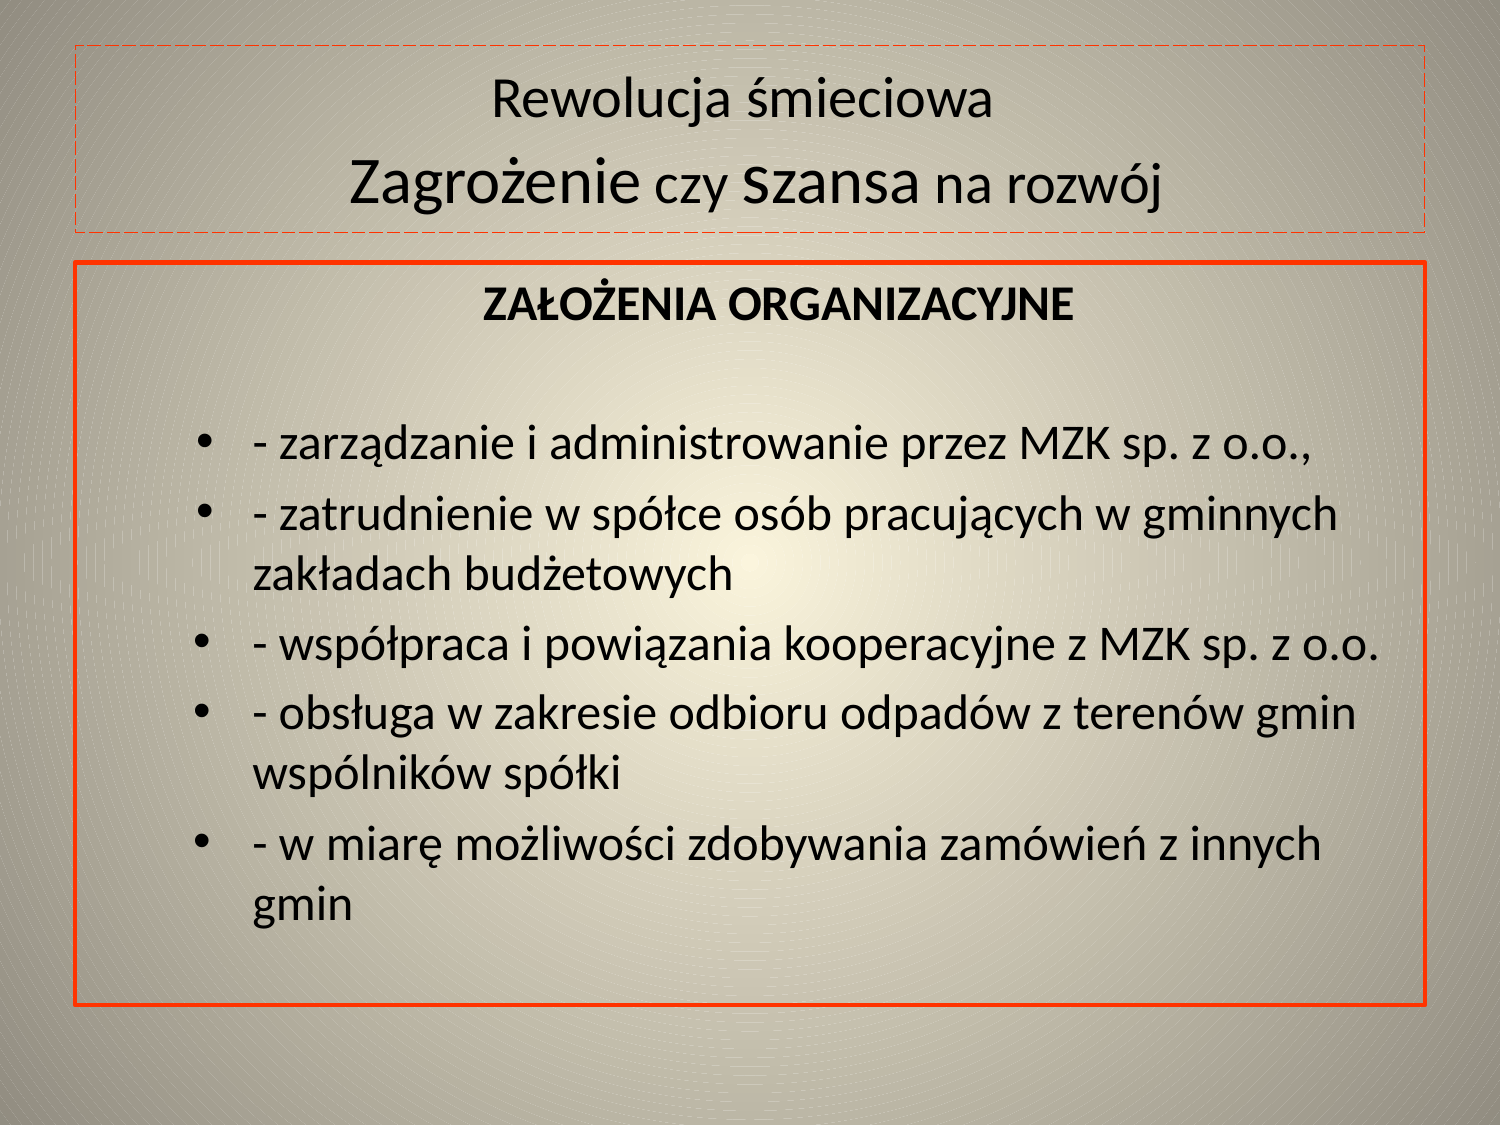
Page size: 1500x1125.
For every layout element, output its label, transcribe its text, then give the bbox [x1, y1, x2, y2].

title Rewolucja śmieciowa Zagrożenie czy szansa na rozwój [75, 45, 1425, 233]
list ZAŁOŻENIA ORGANIZACYJNE - zarządzanie i administrowanie przez MZK sp. z o.o., - zatrudnienie w spółce osób pracujących w gminnych zakładach budżetowych - współpraca i powiązania kooperacyjne z MZK sp. z o.o. - obsługa w zakresie odbioru odpadów z terenów gmin wspólników spółki - w miarę możliwości zdobywania zamówień z innych gmin [75, 262, 1425, 1005]
